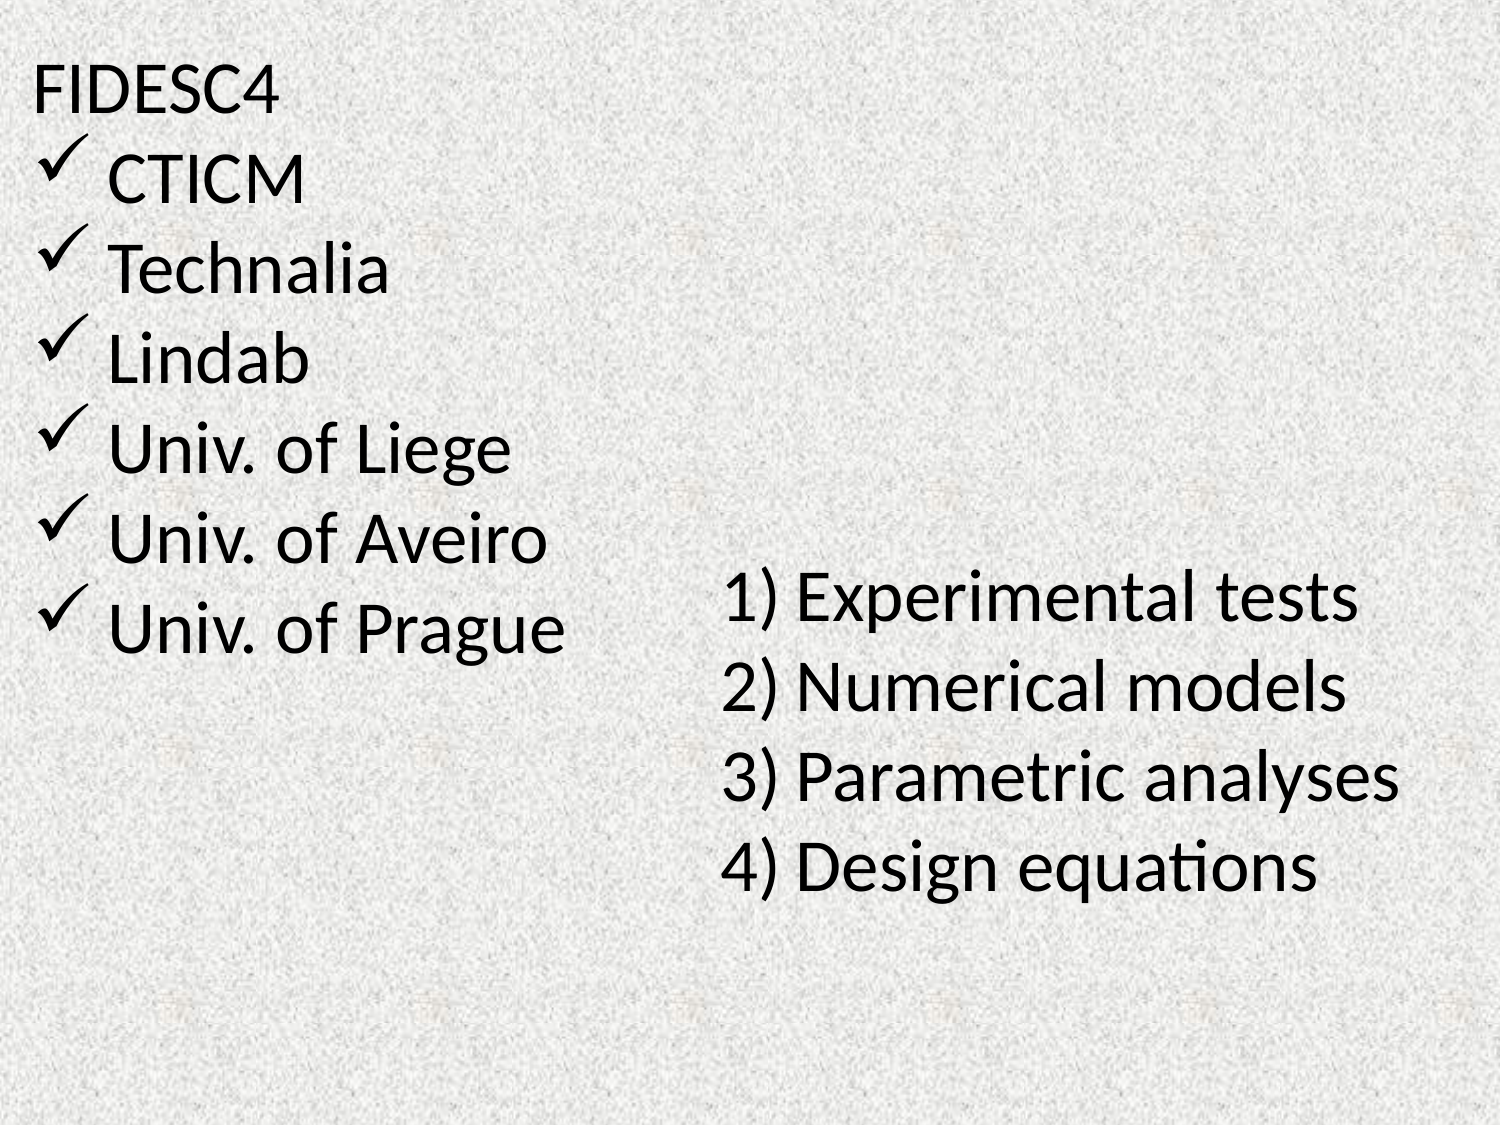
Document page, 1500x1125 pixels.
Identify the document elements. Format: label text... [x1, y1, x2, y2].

text_box FIDESC4 CTICM Technalia Lindab Univ. of Liege Univ. of Aveiro Univ. of Prague [17, 30, 585, 676]
picture [0, 0, 1500, 1125]
text_box Experimental tests Numerical models Parametric analyses Design equations [705, 538, 1417, 914]
